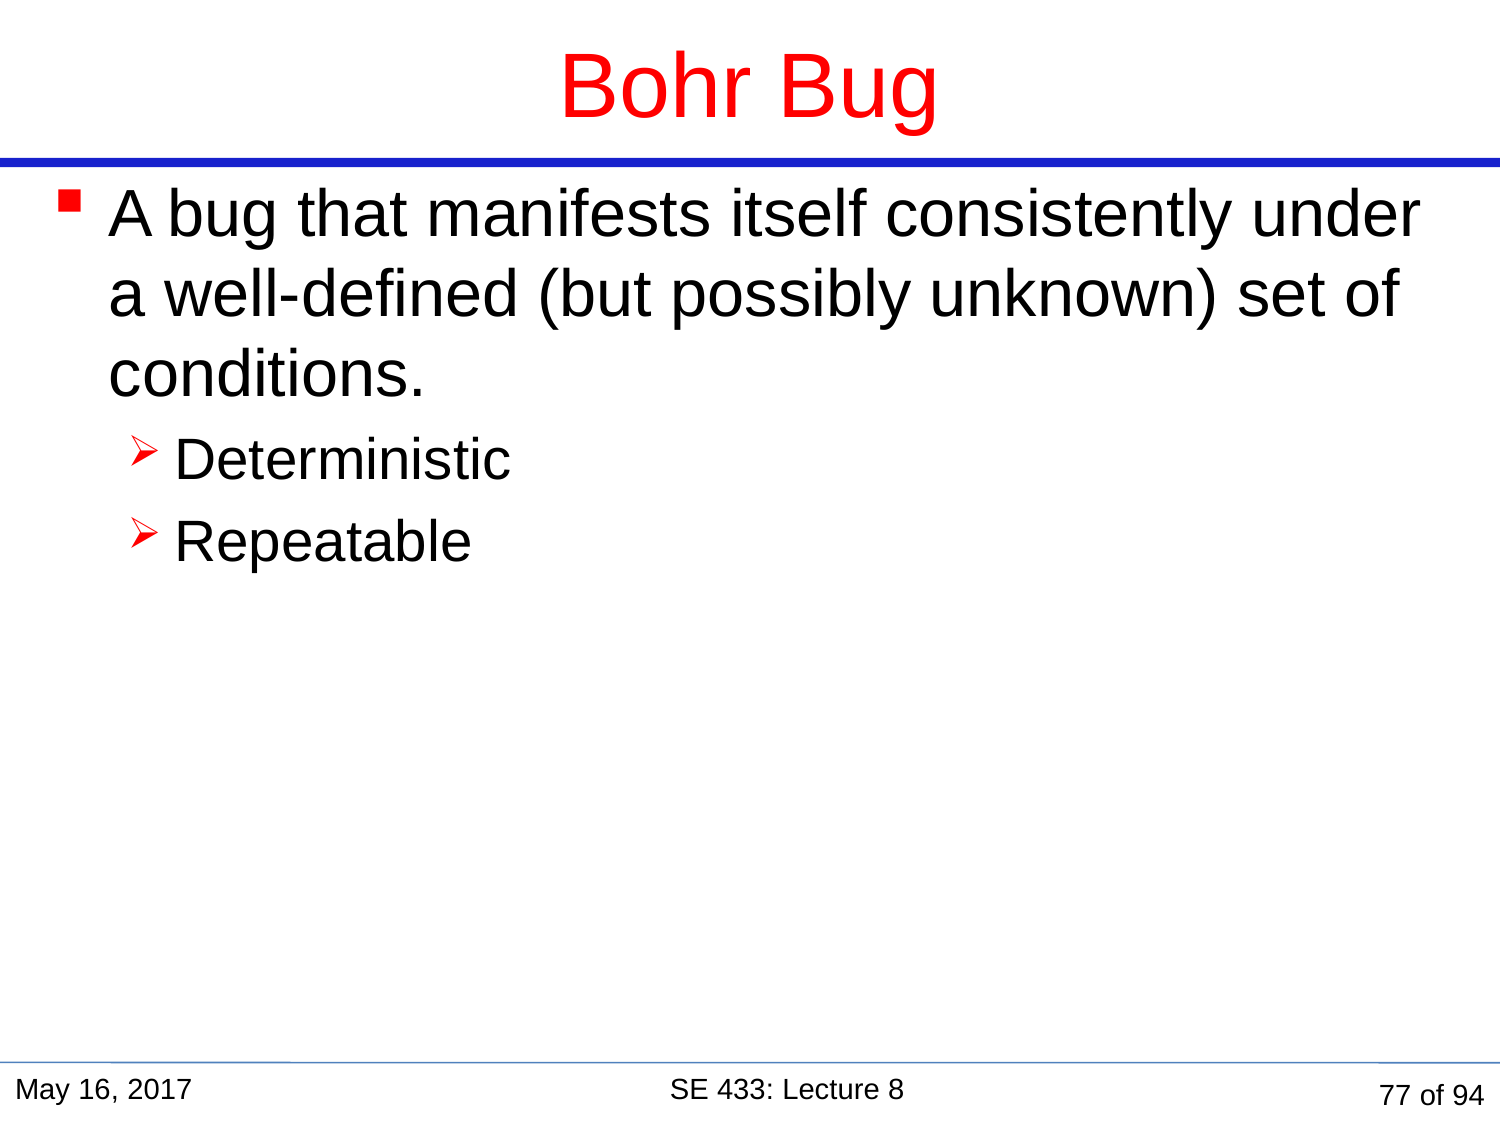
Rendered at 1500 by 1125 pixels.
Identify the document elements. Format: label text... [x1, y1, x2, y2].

title Bohr Bug [0, 0, 1500, 163]
list A bug that manifests itself consistently under a well-defined (but possibly unknown) set of conditions. Deterministic Repeatable [37, 162, 1463, 1062]
slide_number 77 of 94 [1249, 1062, 1500, 1125]
footer SE 433: Lecture 8 [324, 1062, 1249, 1125]
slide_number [0, 1062, 324, 1125]
